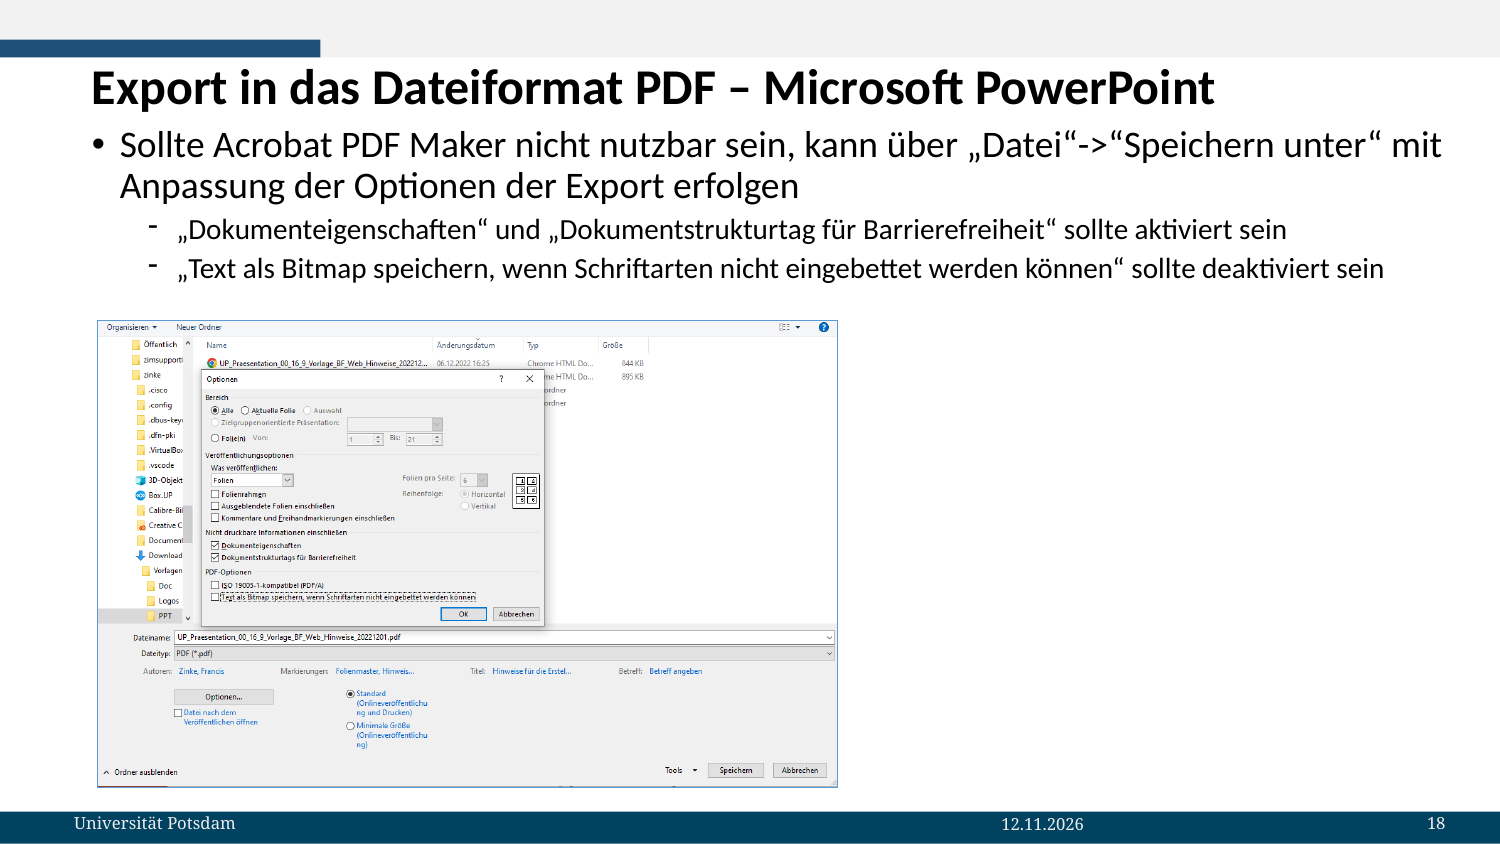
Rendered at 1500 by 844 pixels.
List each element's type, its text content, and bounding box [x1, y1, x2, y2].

title Export in das Dateiformat PDF – Microsoft PowerPoint [76, 59, 1460, 118]
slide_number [986, 802, 1262, 844]
slide_number 18 [1301, 801, 1461, 844]
list Sollte Acrobat PDF Maker nicht nutzbar sein, kann über „Datei“->“Speichern unter“ mit Anpassung der Optionen der Export erfolgen „Dokumenteigenschaften“ und „Dokumentstrukturtag für Barrierefreiheit“ sollte aktiviert sein „Text als Bitmap speichern, wenn Schriftarten nicht eingebettet werden können“ sollte deaktiviert sein [76, 118, 1460, 802]
footer Universität Potsdam [59, 802, 947, 844]
picture [97, 320, 838, 788]
